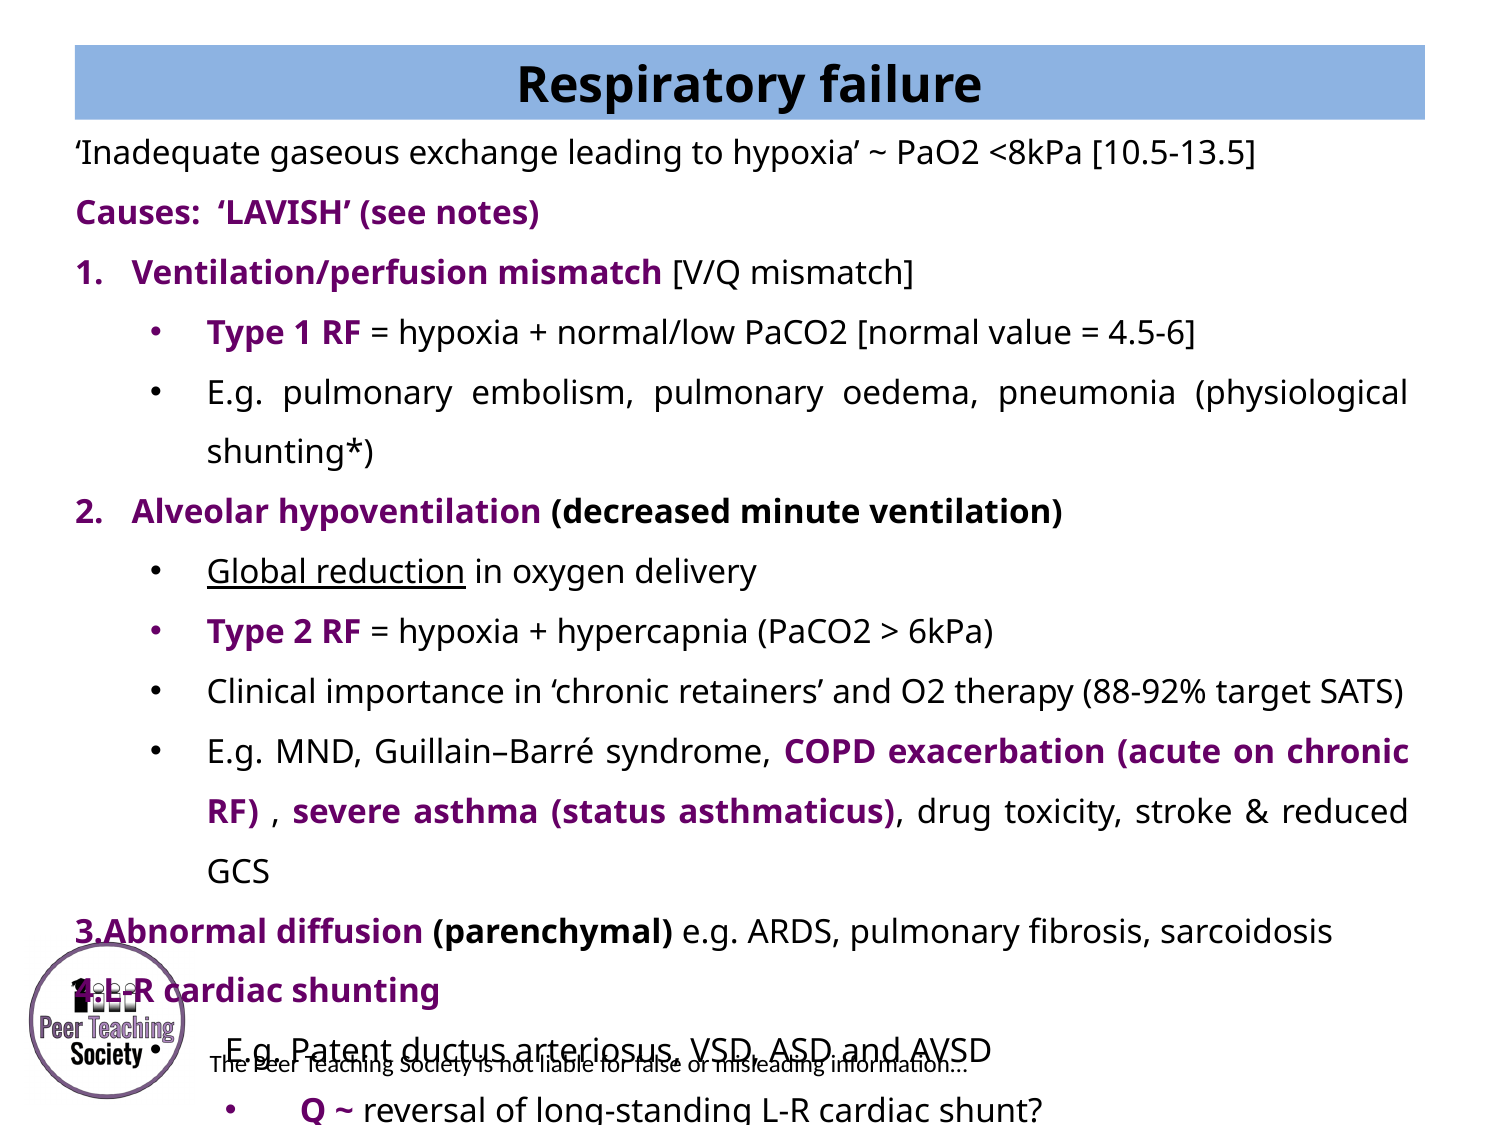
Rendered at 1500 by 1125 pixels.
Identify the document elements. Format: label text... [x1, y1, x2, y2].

text_box ‘Inadequate gaseous exchange leading to hypoxia’ ~ PaO2 <8kPa [10.5-13.5] Causes: ‘LAVISH’ (see notes) Ventilation/perfusion mismatch [V/Q mismatch] Type 1 RF = hypoxia + normal/low PaCO2 [normal value = 4.5-6] E.g. pulmonary embolism, pulmonary oedema, pneumonia (physiological shunting*) Alveolar hypoventilation (decreased minute ventilation) Global reduction in oxygen delivery Type 2 RF = hypoxia + hypercapnia (PaCO2 > 6kPa) Clinical importance in ‘chronic retainers’ and O2 therapy (88-92% target SATS) E.g. MND, Guillain–Barré syndrome, COPD exacerbation (acute on chronic RF) , severe asthma (status asthmaticus), drug toxicity, stroke & reduced GCS Abnormal diffusion (parenchymal) e.g. ARDS, pulmonary fibrosis, sarcoidosis L-R cardiac shunting E.g. Patent ductus arteriosus, VSD, ASD and AVSD Q ~ reversal of long-standing L-R cardiac shunt? [60, 103, 1425, 1125]
text_box Respiratory failure [74, 45, 1425, 103]
picture [24, 935, 195, 1105]
